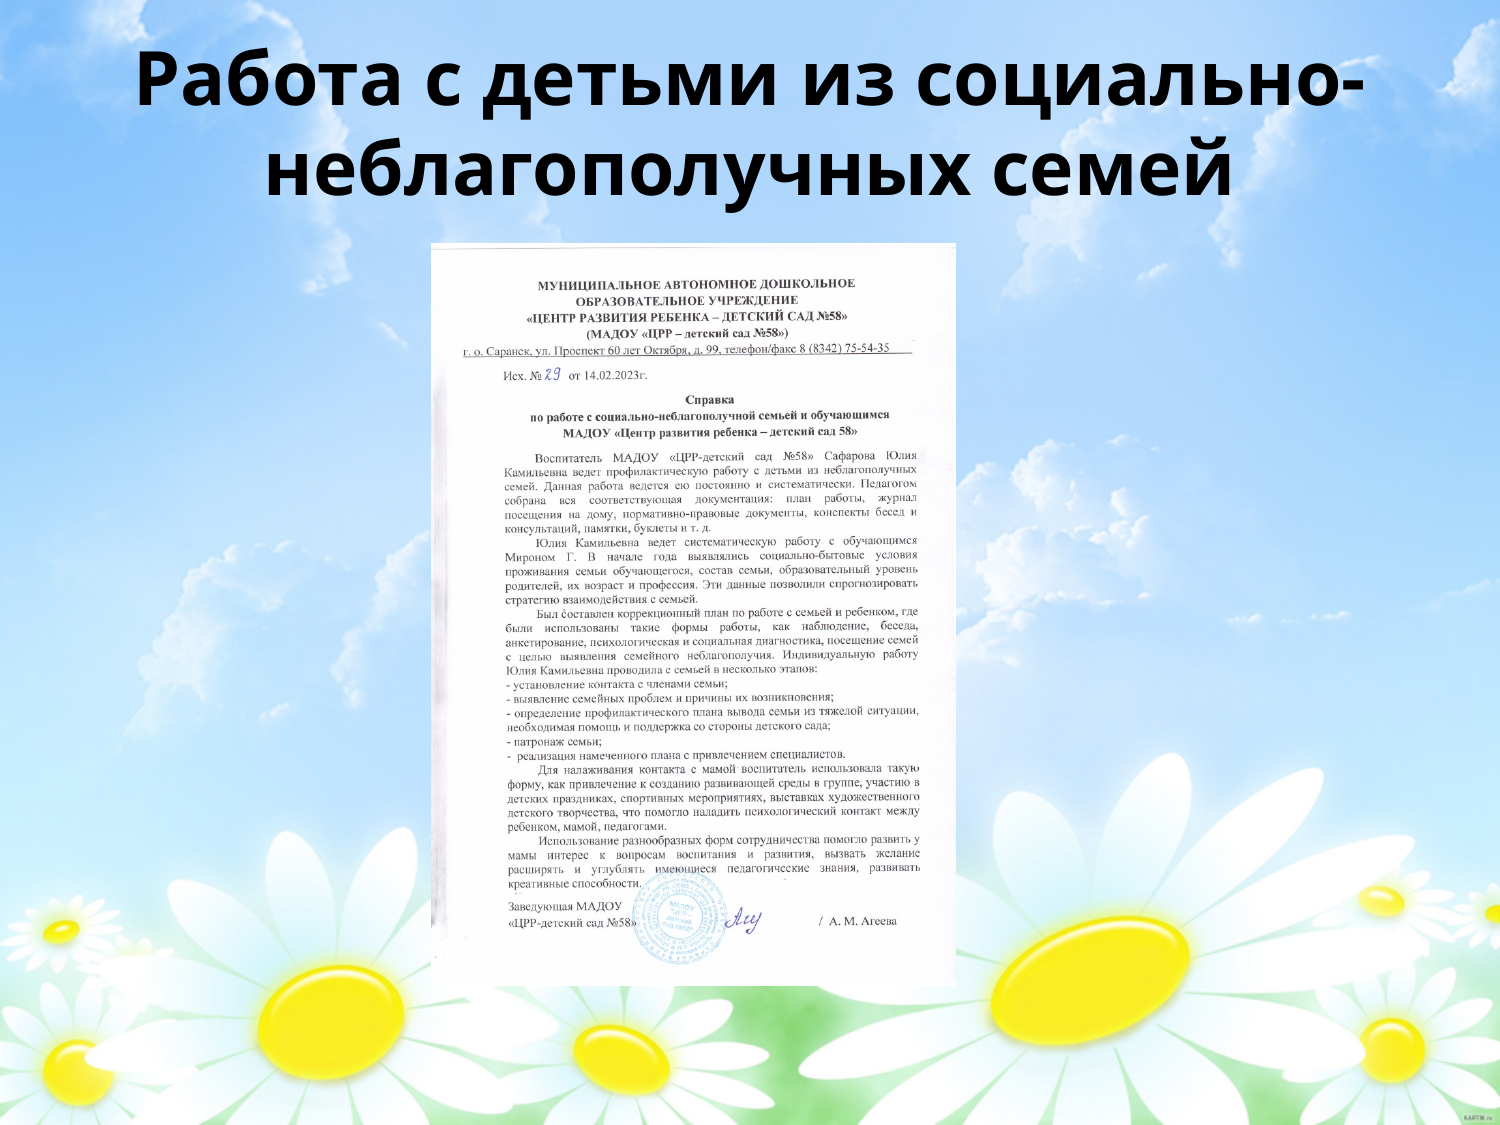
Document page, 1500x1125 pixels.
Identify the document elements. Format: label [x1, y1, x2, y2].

picture [0, 0, 1500, 1125]
list [430, 243, 957, 987]
